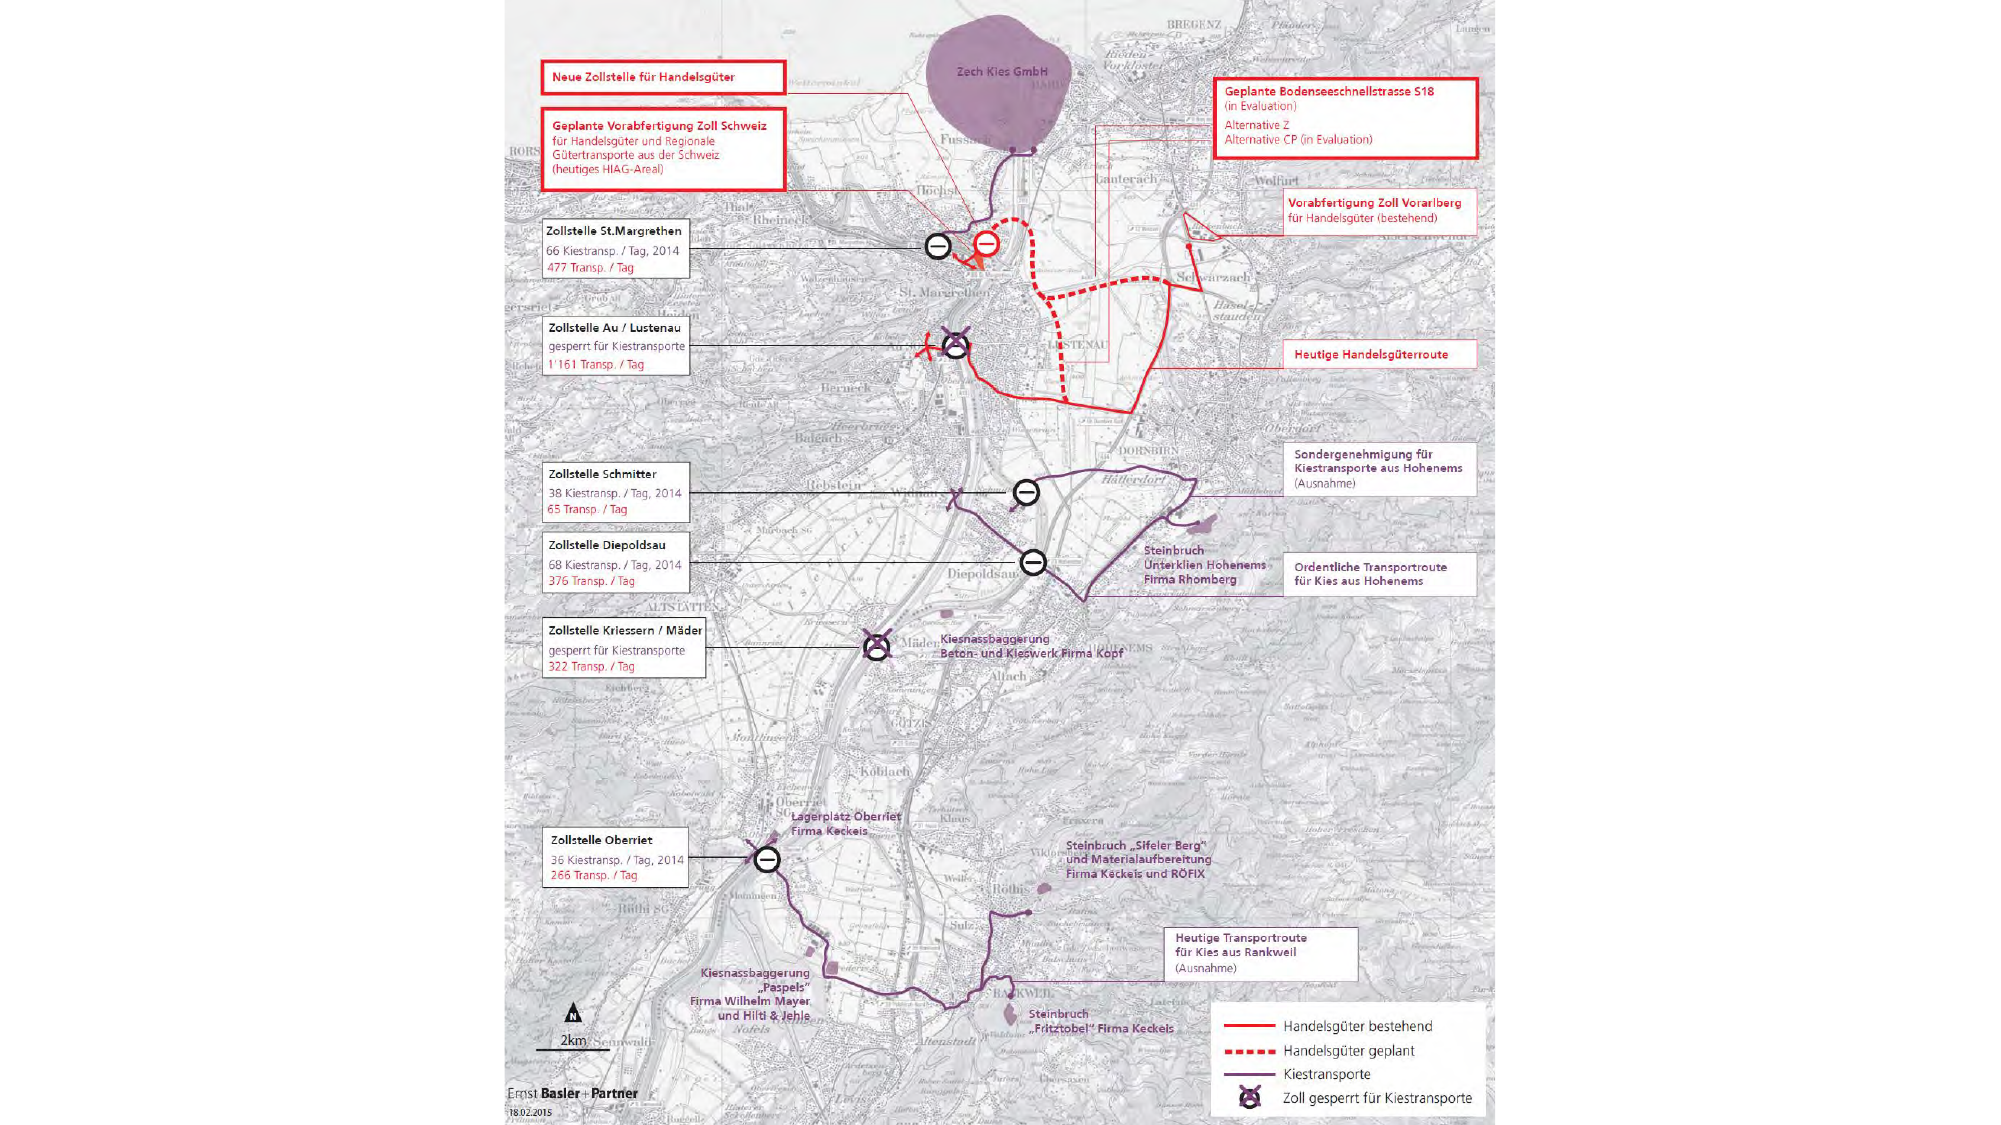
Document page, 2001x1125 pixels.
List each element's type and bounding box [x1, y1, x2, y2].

picture [504, 0, 1496, 1125]
